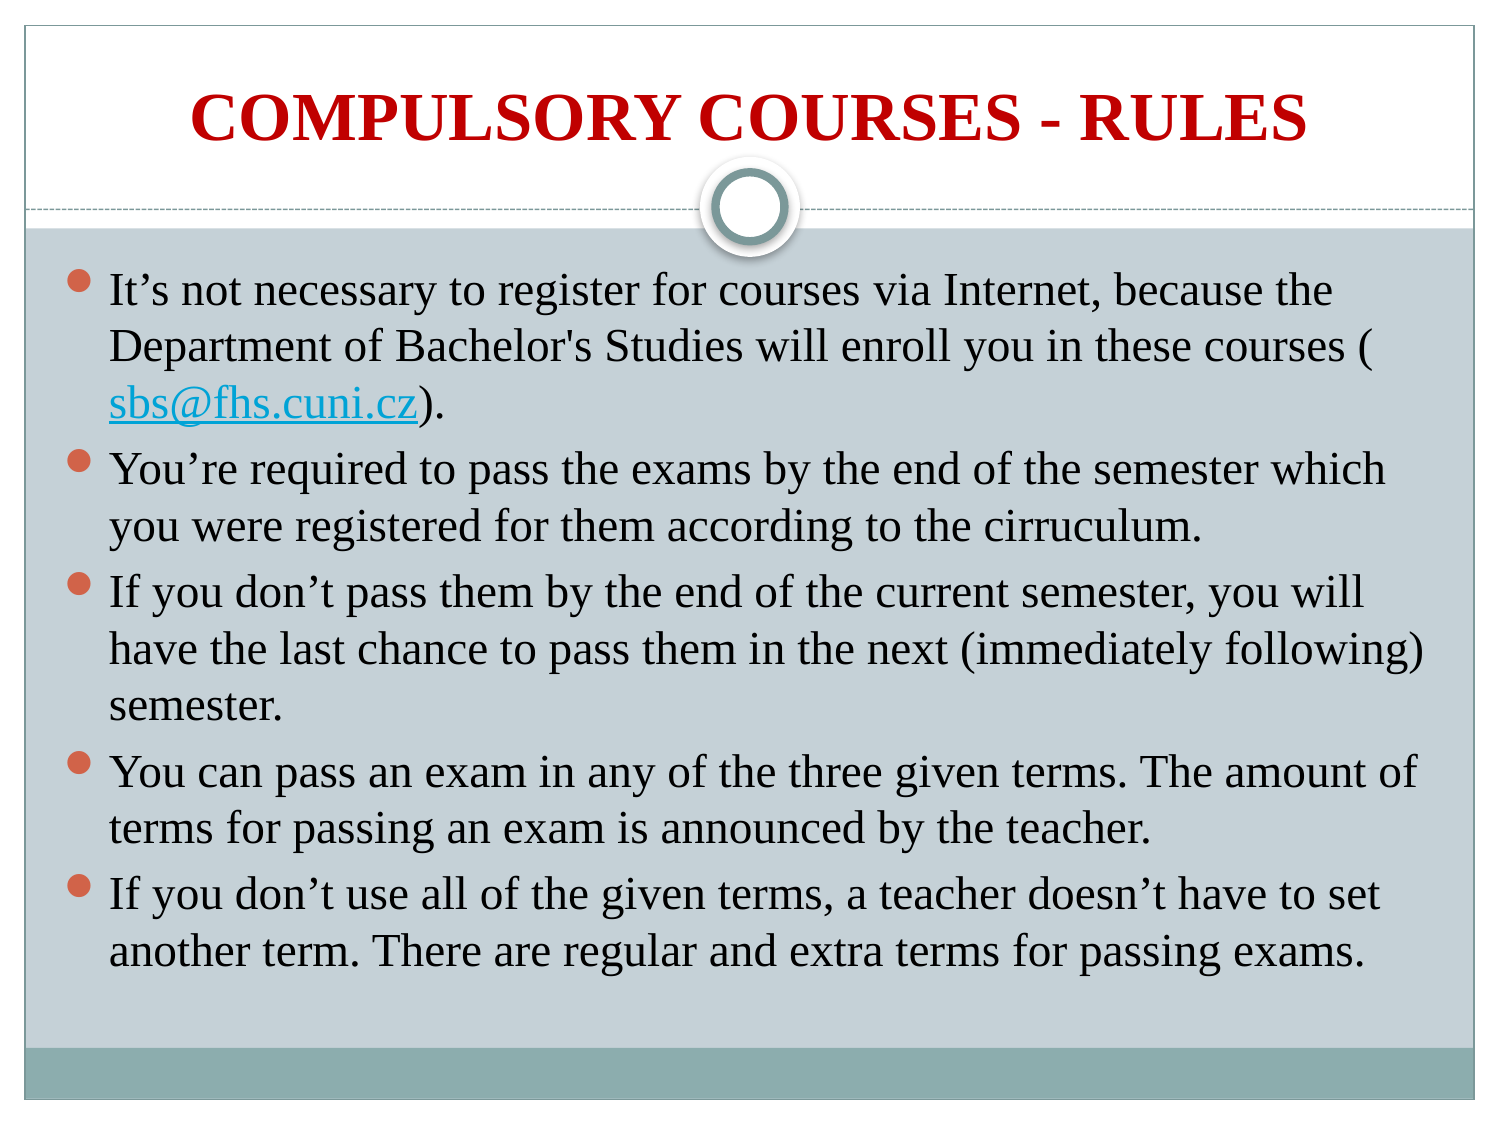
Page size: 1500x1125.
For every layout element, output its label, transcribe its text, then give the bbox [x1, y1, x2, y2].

title Compulsory courses - Rules [49, 37, 1450, 162]
list It’s not necessary to register for courses via Internet, because the Department of Bachelor's Studies will enroll you in these courses (sbs@fhs.cuni.cz). You’re required to pass the exams by the end of the semester which you were registered for them according to the cirruculum. If you don’t pass them by the end of the current semester, you will have the last chance to pass them in the next (immediately following) semester. You can pass an exam in any of the three given terms. The amount of terms for passing an exam is announced by the teacher. If you don’t use all of the given terms, a teacher doesn’t have to set another term. There are regular and extra terms for passing exams. [49, 250, 1445, 1001]
